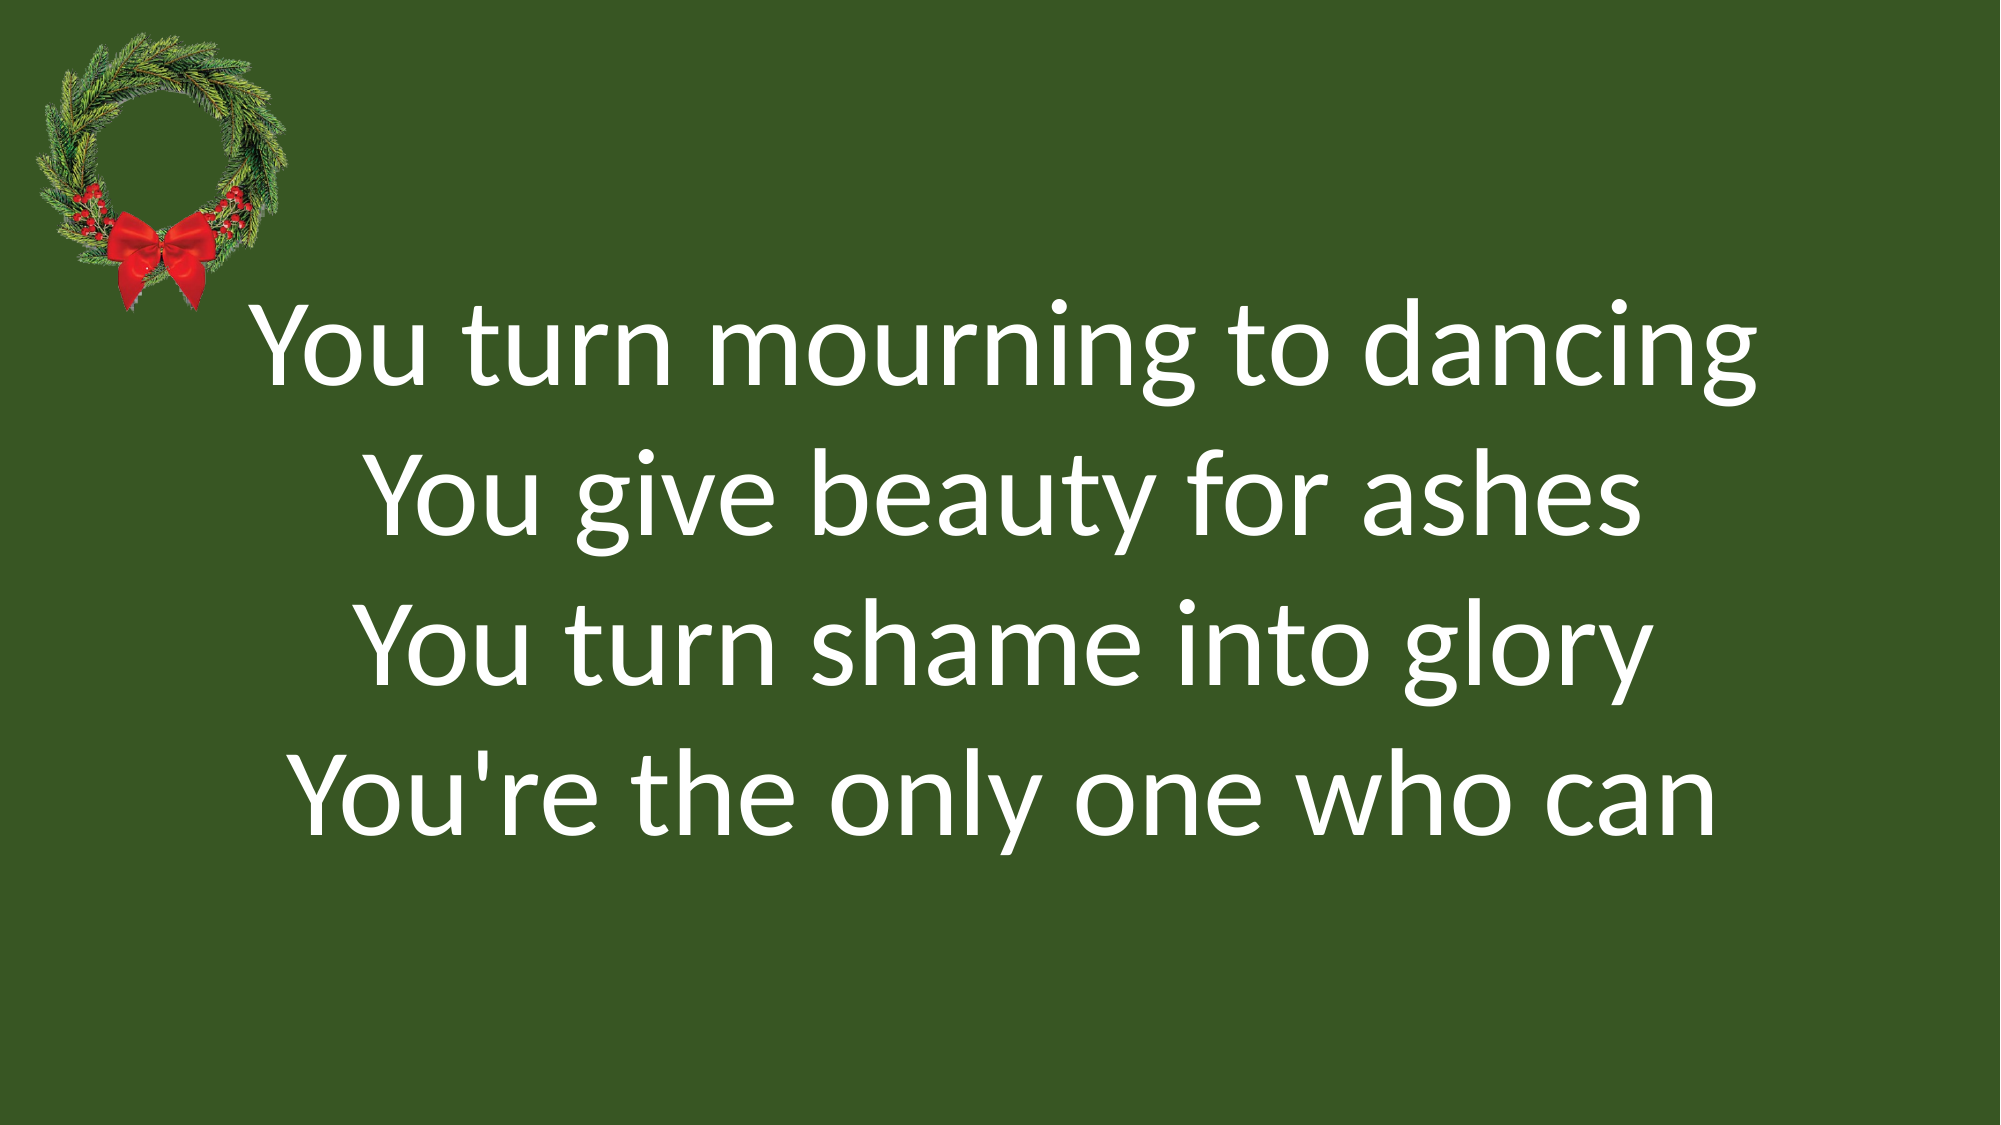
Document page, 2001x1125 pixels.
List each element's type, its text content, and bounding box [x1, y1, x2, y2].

text_box You turn mourning to dancing You give beauty for ashes You turn shame into glory You're the only one who can [59, 252, 1949, 868]
picture [0, 14, 313, 328]
